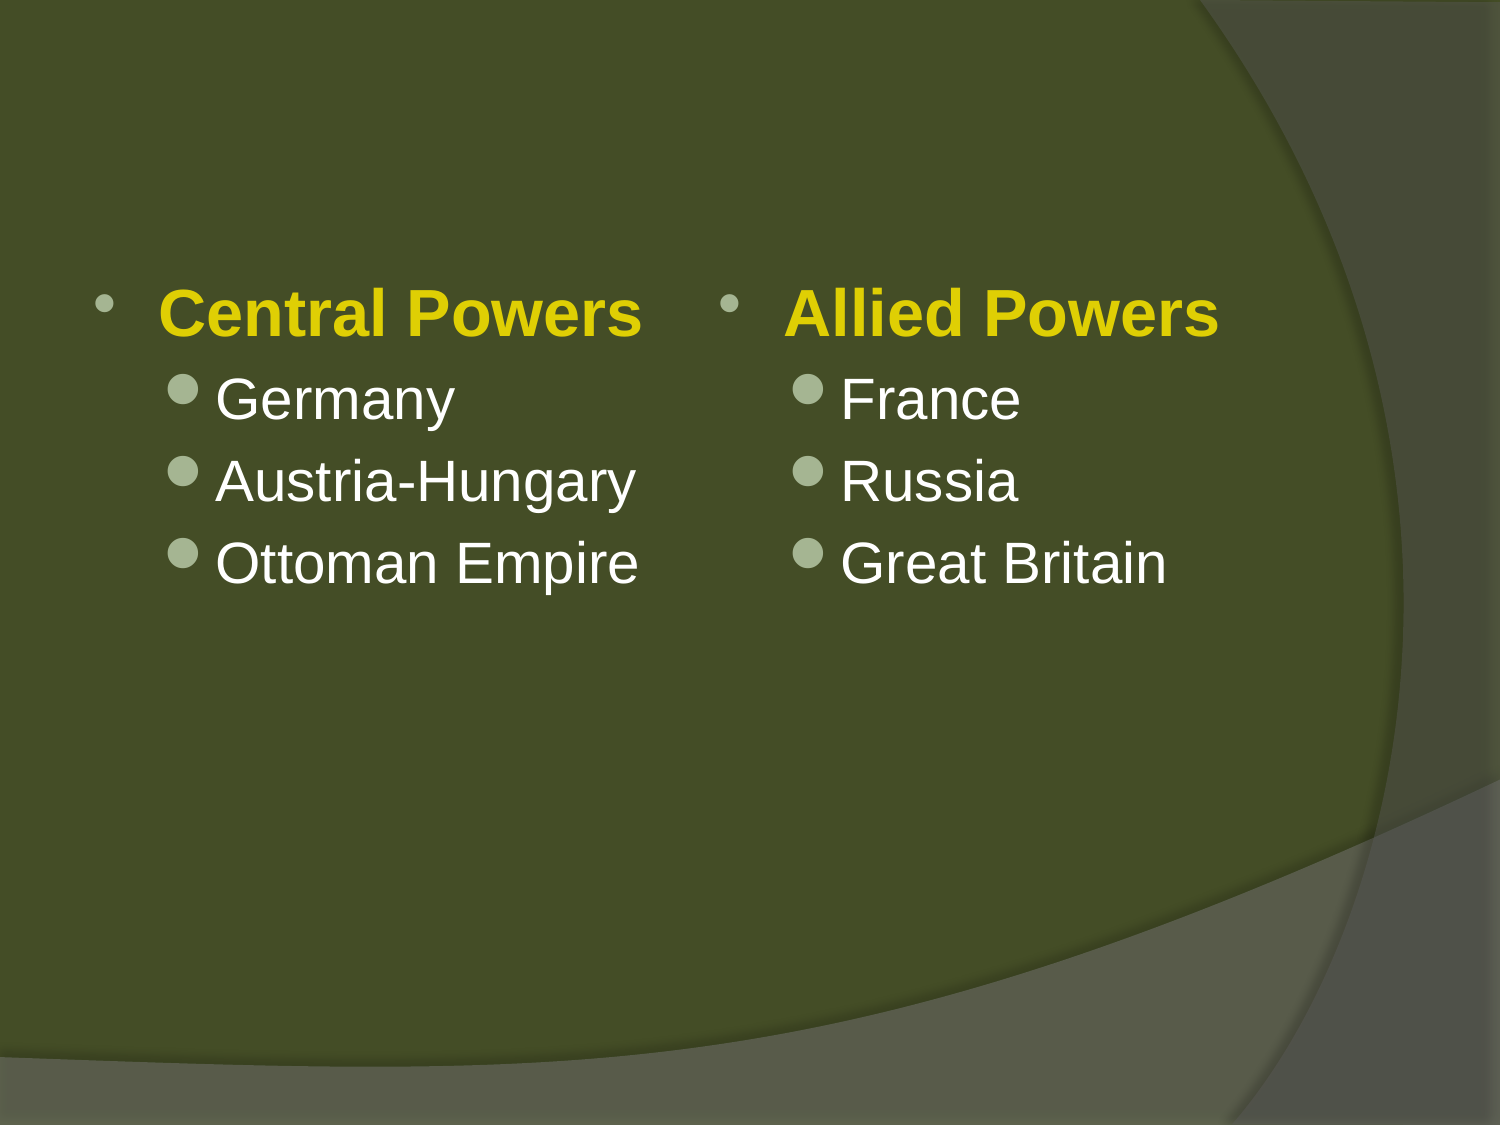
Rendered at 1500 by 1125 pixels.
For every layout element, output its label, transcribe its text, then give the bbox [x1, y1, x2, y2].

list Allied Powers France Russia Great Britain [699, 262, 1400, 1005]
list Central Powers Germany Austria-Hungary Ottoman Empire [75, 262, 699, 1005]
